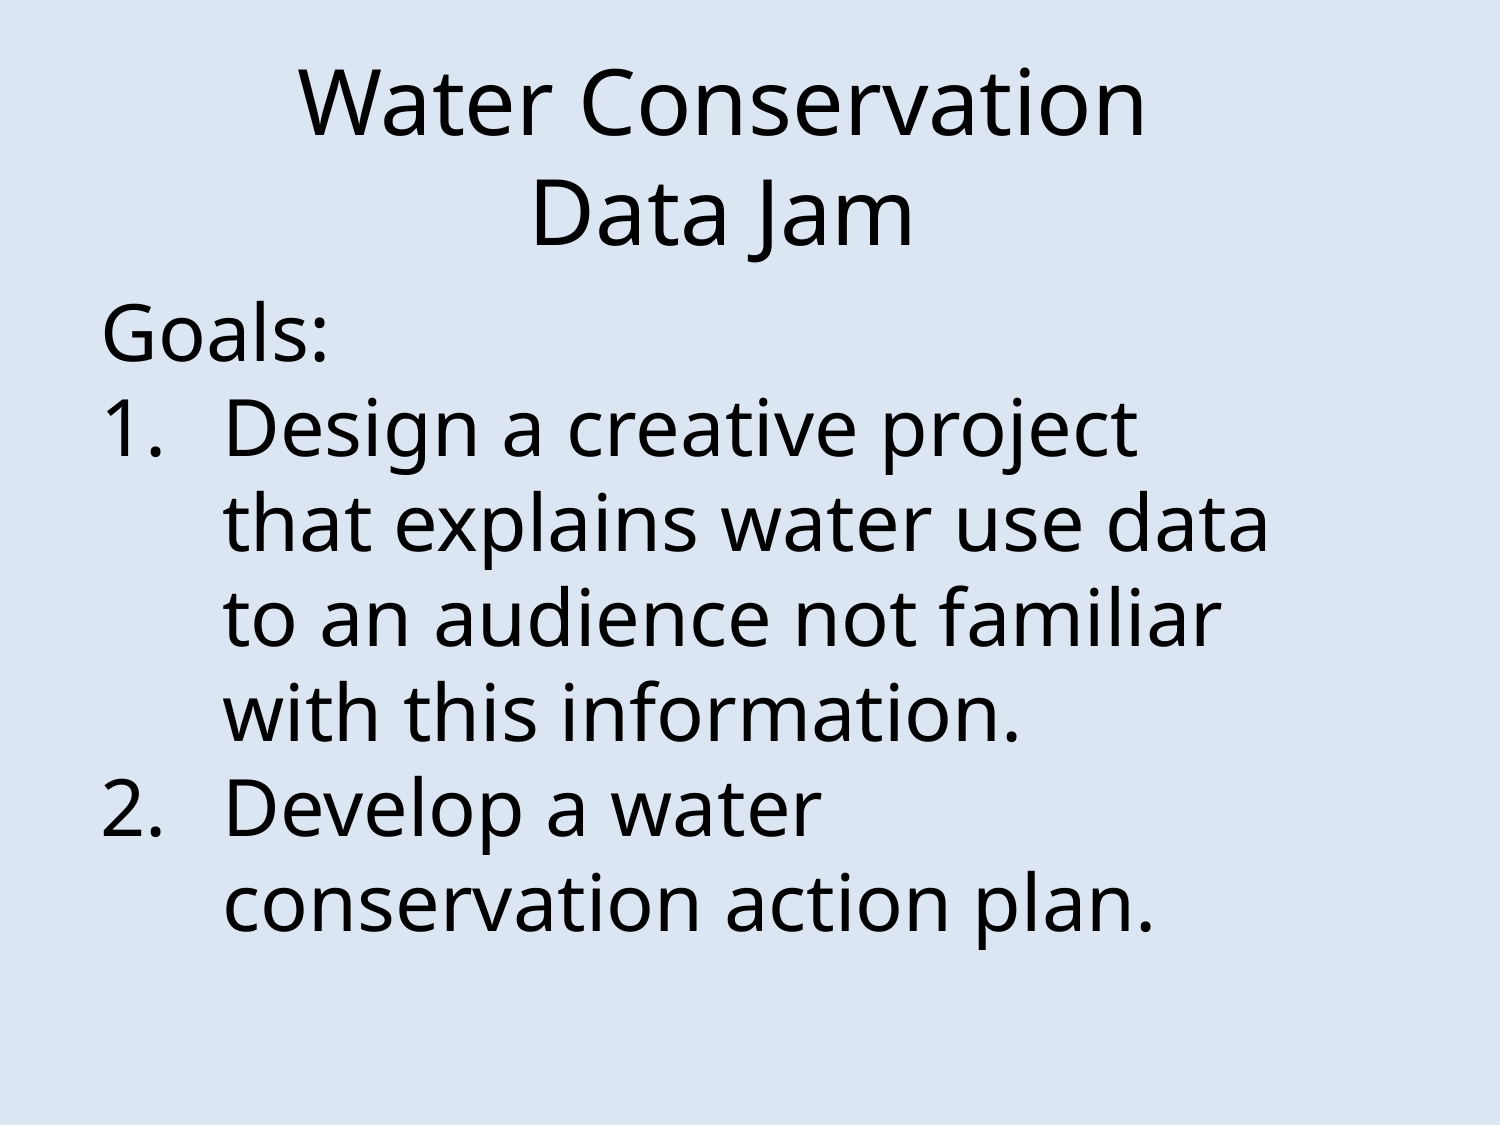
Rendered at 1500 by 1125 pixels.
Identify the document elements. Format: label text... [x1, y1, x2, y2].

text_box Goals: Design a creative project that explains water use data to an audience not familiar with this information. Develop a water conservation action plan. [85, 274, 1323, 955]
title Water Conservation Data Jam [85, 33, 1361, 275]
